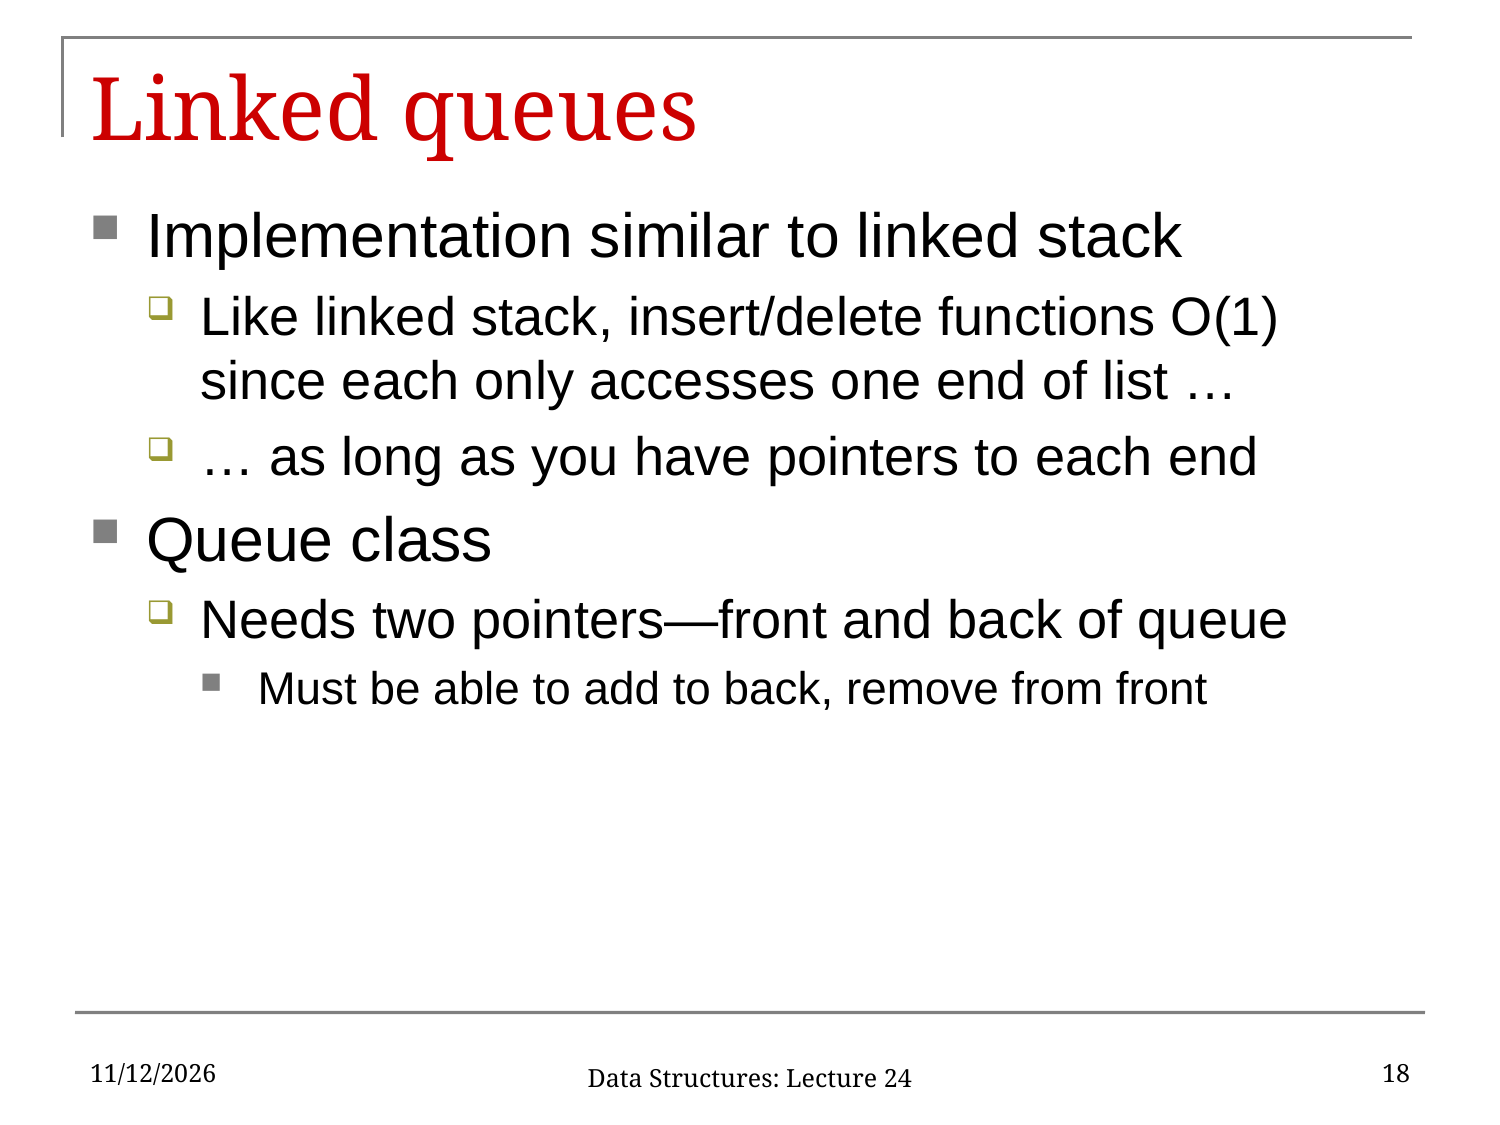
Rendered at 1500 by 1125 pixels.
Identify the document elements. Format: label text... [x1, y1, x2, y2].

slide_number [74, 1023, 426, 1100]
slide_number 18 [1074, 1023, 1426, 1100]
title Linked queues [75, 45, 1425, 163]
list Implementation similar to linked stack Like linked stack, insert/delete functions O(1) since each only accesses one end of list … … as long as you have pointers to each end Queue class Needs two pointers—front and back of queue Must be able to add to back, remove from front [75, 187, 1425, 1006]
footer Data Structures: Lecture 24 [512, 1024, 988, 1101]
